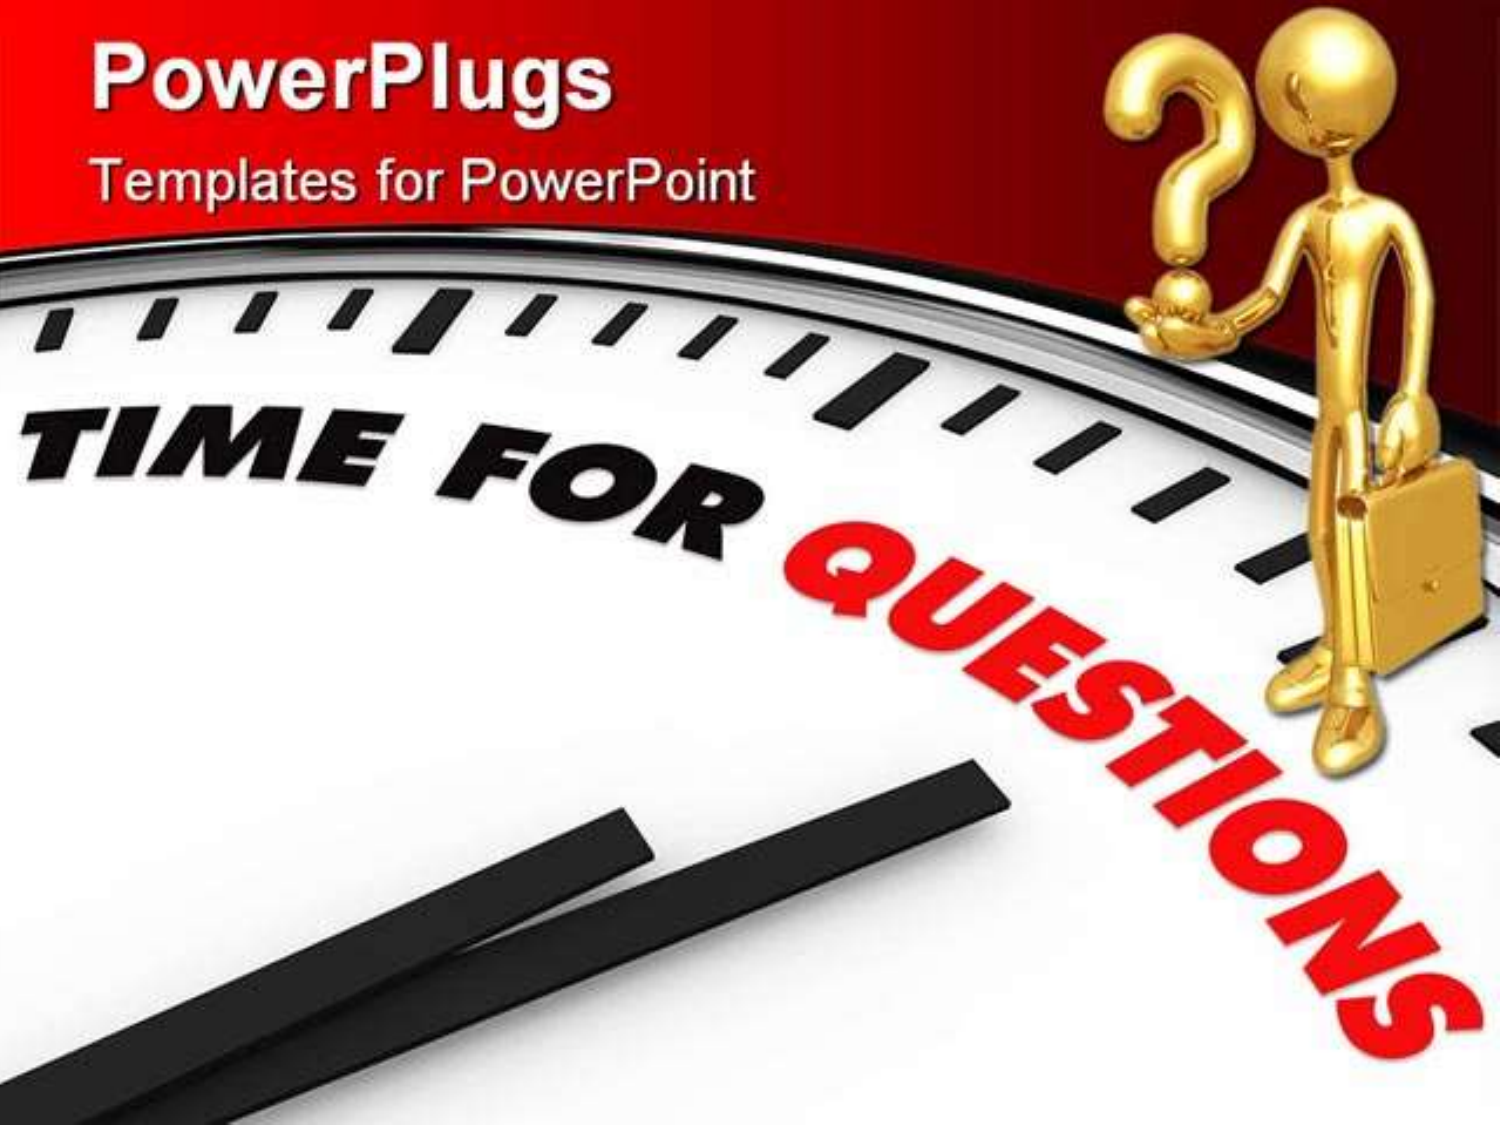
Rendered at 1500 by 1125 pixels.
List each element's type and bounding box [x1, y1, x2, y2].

text_box [0, 0, 1500, 1125]
